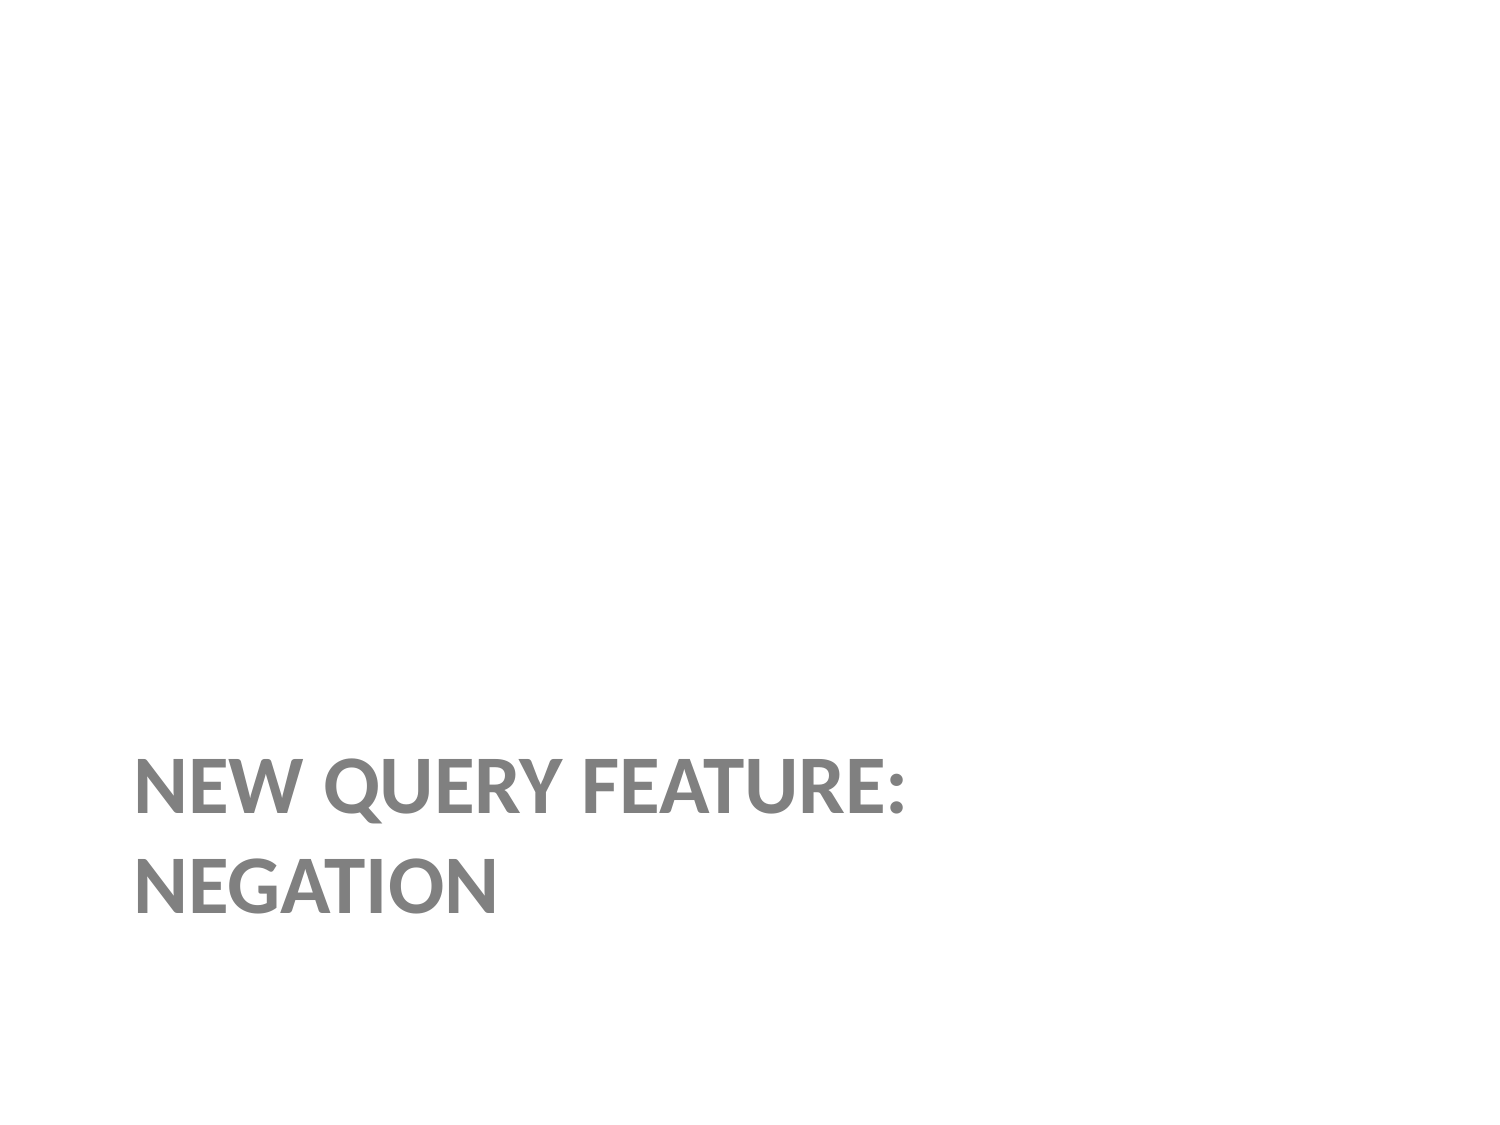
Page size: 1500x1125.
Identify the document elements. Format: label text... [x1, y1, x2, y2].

title NEW QUERY FEATURE: NEGATION [118, 722, 1394, 947]
